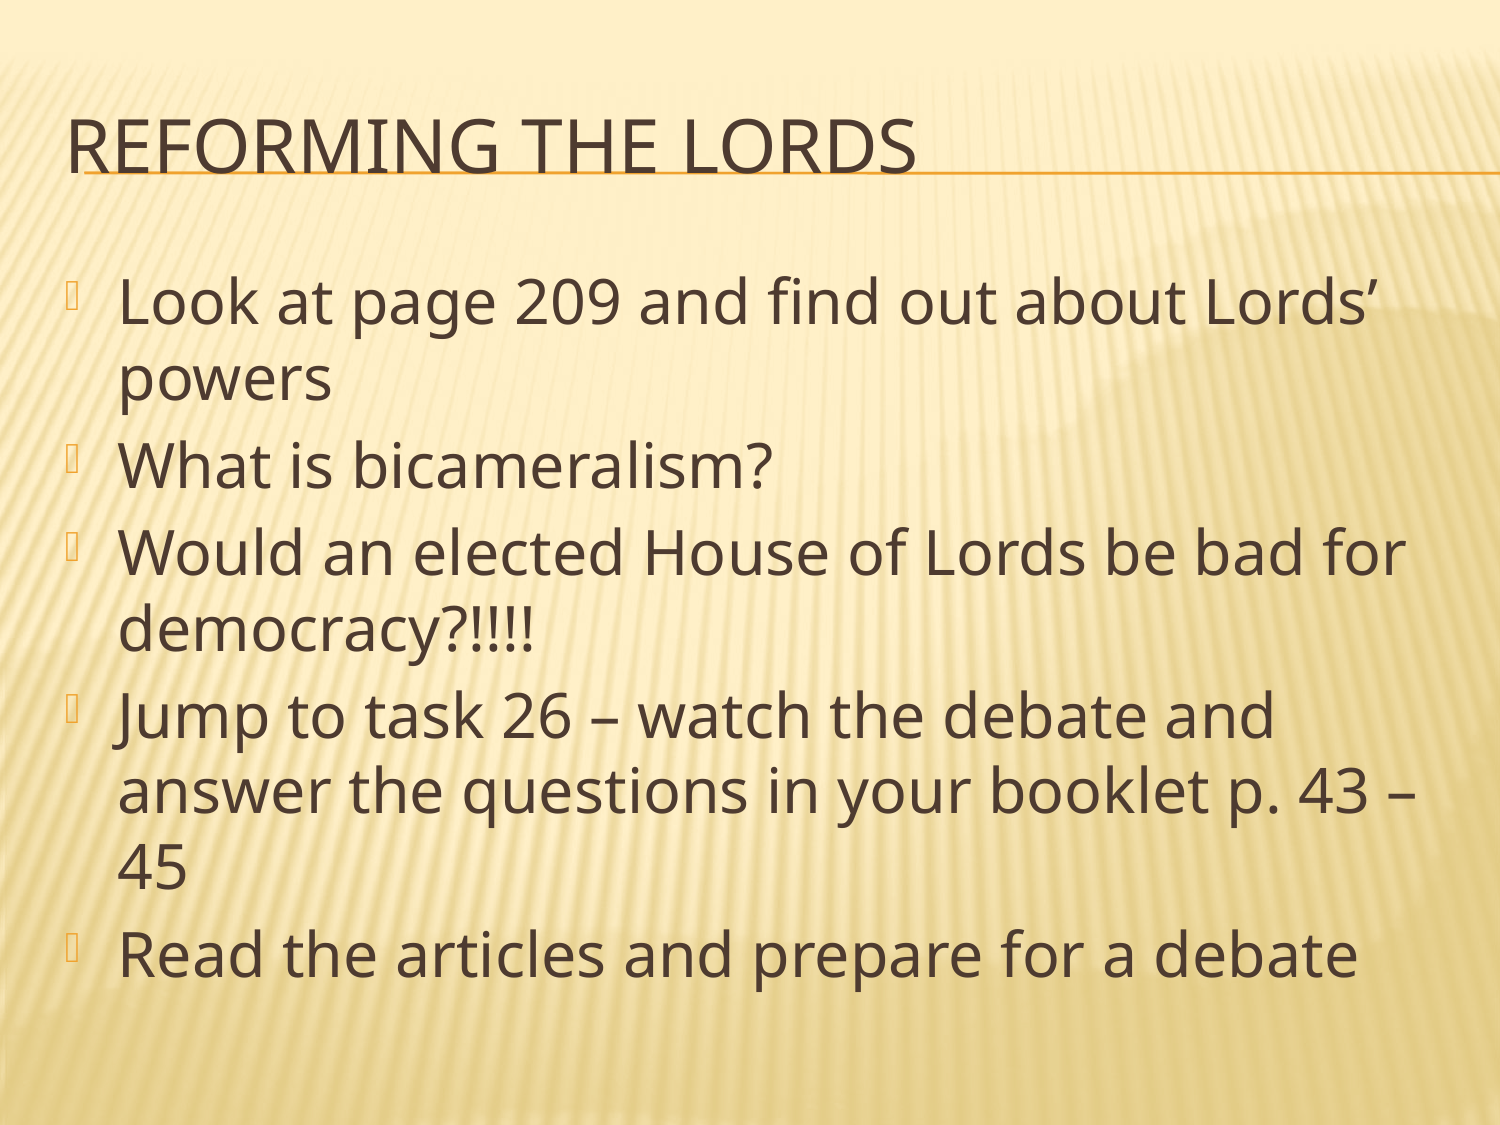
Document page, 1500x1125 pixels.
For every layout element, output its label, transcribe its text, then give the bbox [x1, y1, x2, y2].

list Look at page 209 and find out about Lords’ powers What is bicameralism? Would an elected House of Lords be bad for democracy?!!!! Jump to task 26 – watch the debate and answer the questions in your booklet p. 43 – 45 Read the articles and prepare for a debate [50, 254, 1475, 998]
title Reforming the Lords [50, 75, 1475, 213]
